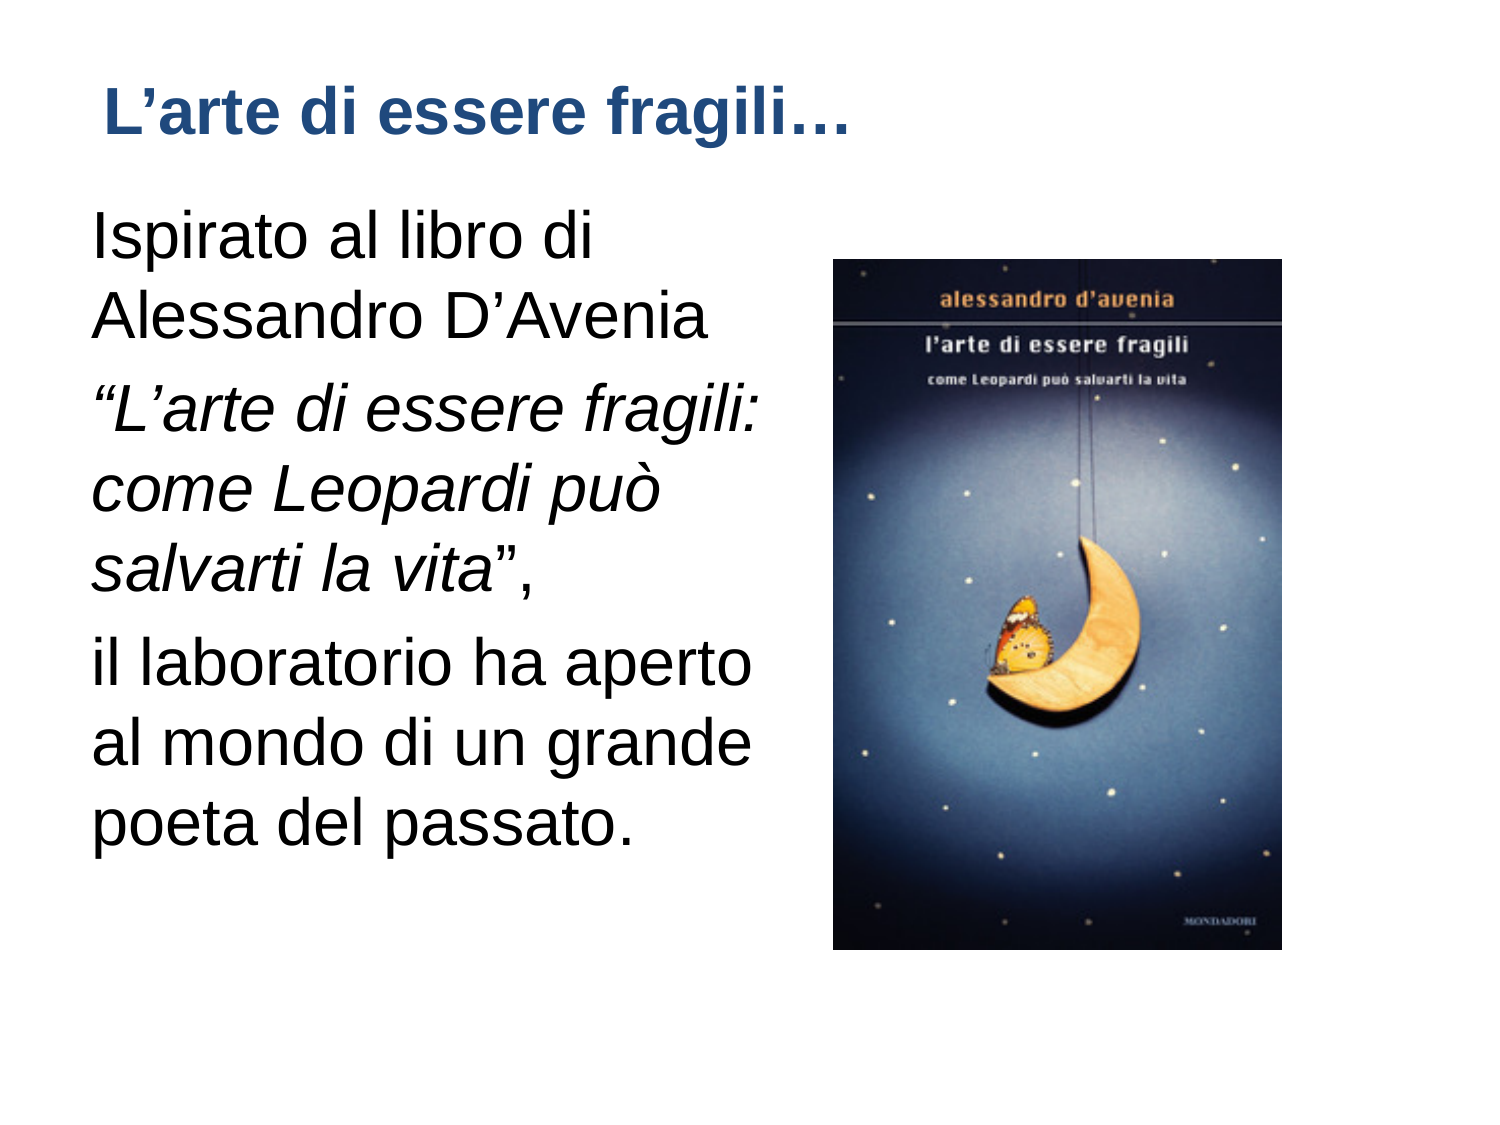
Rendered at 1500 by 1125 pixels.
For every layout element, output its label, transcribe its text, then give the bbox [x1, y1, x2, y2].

list Ispirato al libro di Alessandro D’Avenia “L’arte di essere fragili: come Leopardi può salvarti la vita”, il laboratorio ha aperto al mondo di un grande poeta del passato. [76, 184, 786, 954]
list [832, 258, 1282, 950]
title L’arte di essere fragili… [88, 19, 1118, 156]
